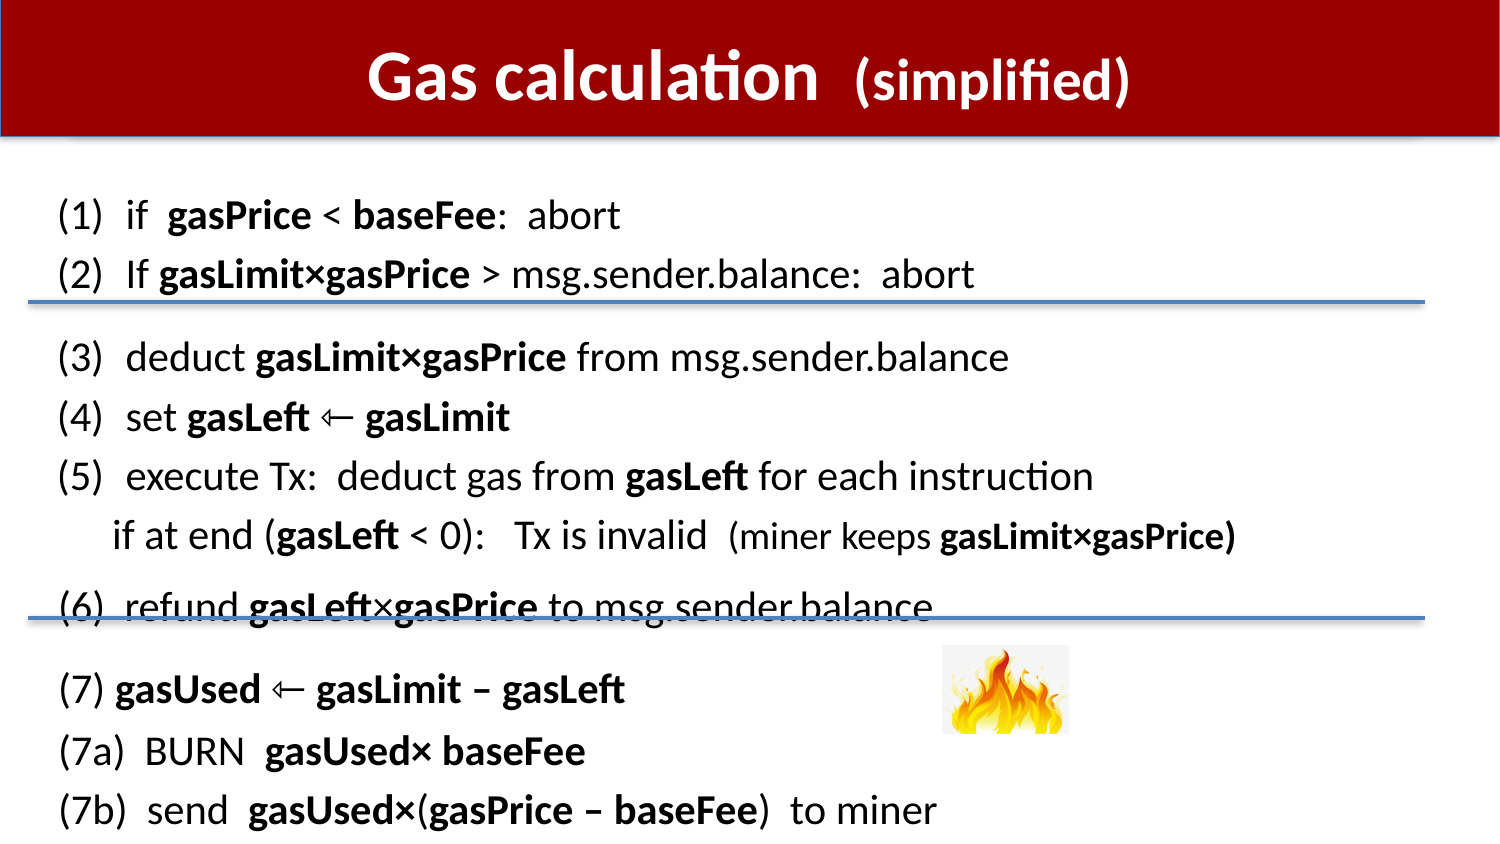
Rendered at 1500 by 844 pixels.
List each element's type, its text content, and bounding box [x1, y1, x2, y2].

list if gasPrice < baseFee: abort If gasLimit×gasPrice > msg.sender.balance: abort deduct gasLimit×gasPrice from msg.sender.balance set gasLeft ⇽ gasLimit execute Tx: deduct gas from gasLeft for each instruction if at end (gasLeft < 0): Tx is invalid (miner keeps gasLimit×gasPrice) (6) refund gasLeft×gasPrice to msg.sender.balance (7) gasUsed ⇽ gasLimit – gasLeft (7a) BURN gasUsed× baseFee (7b) send gasUsed×(gasPrice – baseFee) to miner [41, 179, 1500, 844]
title Gas calculation (simplified) [75, 20, 1425, 123]
picture [941, 644, 1069, 735]
